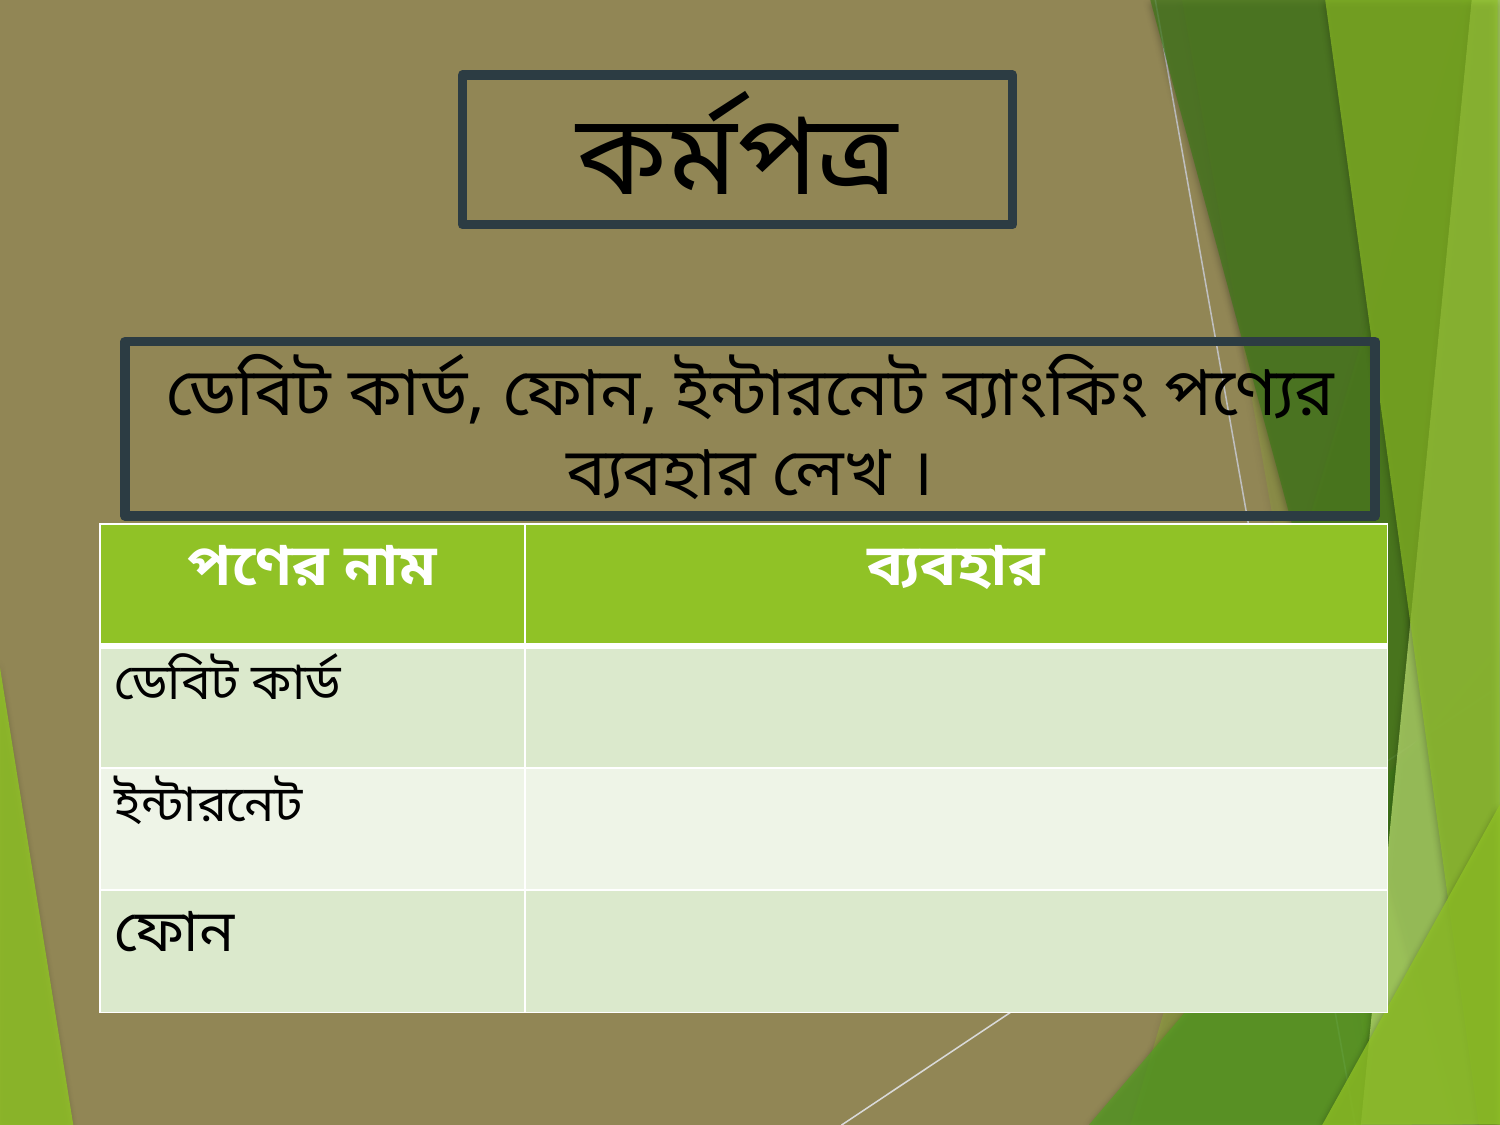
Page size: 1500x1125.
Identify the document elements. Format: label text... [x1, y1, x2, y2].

table_cell ইন্টারনেট [101, 769, 524, 889]
text_box কর্মপত্র [462, 74, 1013, 225]
table_cell [526, 769, 1387, 889]
table_header পণের নাম [101, 525, 524, 643]
table_cell [526, 891, 1387, 1012]
table_header ব্যবহার [526, 525, 1387, 643]
table_cell ফোন [101, 891, 524, 1012]
text_box ডেবিট কার্ড, ফোন, ইন্টারনেট ব্যাংকিং পণ্যের ব্যবহার লেখ । [125, 341, 1375, 517]
table_cell [526, 649, 1387, 767]
table_cell ডেবিট কার্ড [101, 649, 524, 767]
